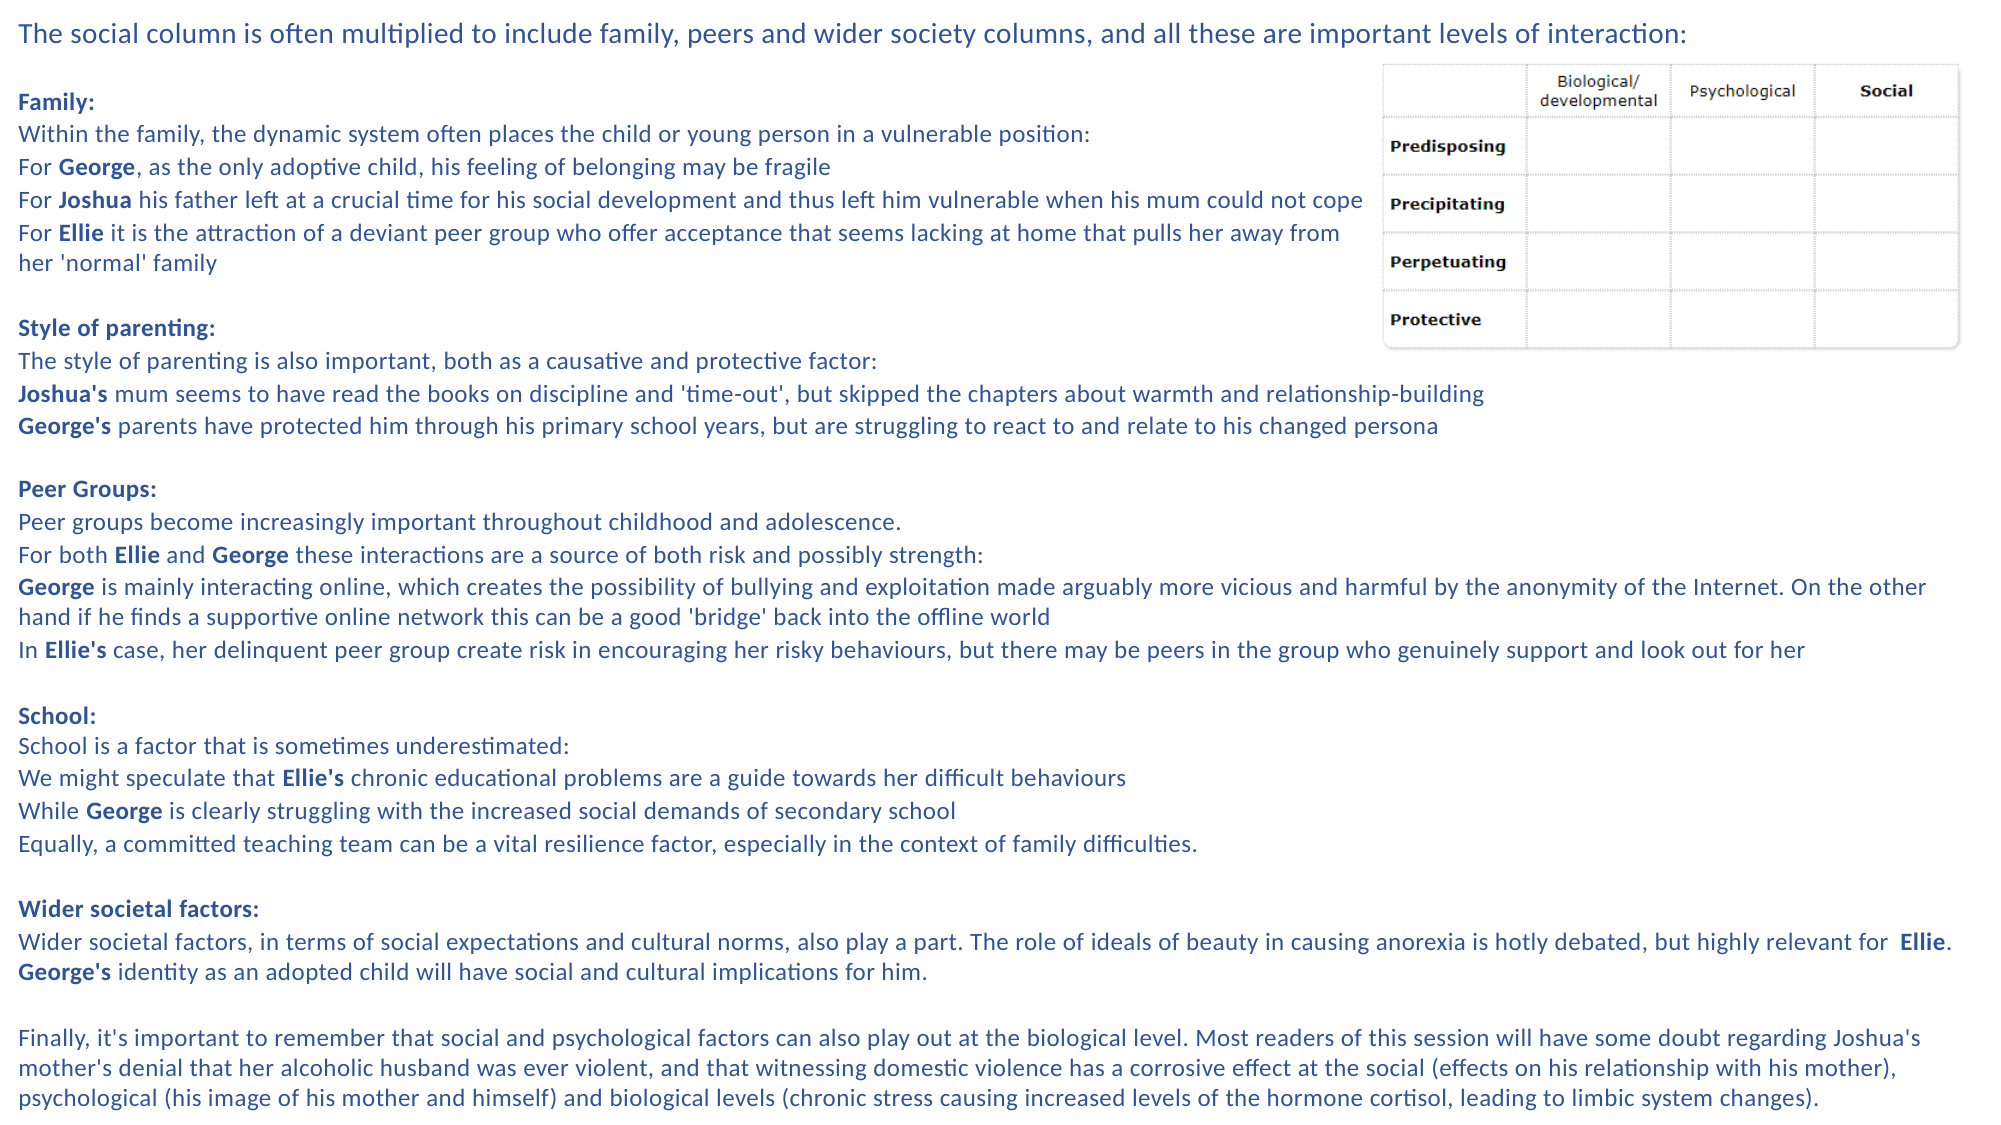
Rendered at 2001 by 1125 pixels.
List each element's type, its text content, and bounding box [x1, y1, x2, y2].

text_box The social column is often multiplied to include family, peers and wider society columns, and all these are important levels of interaction: Family: Within the family, the dynamic system often places the child or young person in a vulnerable position: For George, as the only adoptive child, his feeling of belonging may be fragile For Joshua his father left at a crucial time for his social development and thus left him vulnerable when his mum could not cope For Ellie it is the attraction of a deviant peer group who offer acceptance that seems lacking at home that pulls her away from her 'normal' family Style of parenting: The style of parenting is also important, both as a causative and protective factor: Joshua's mum seems to have read the books on discipline and 'time-out', but skipped the chapters about warmth and relationship-building George's parents have protected him through his primary school years, but are struggling to react to and relate to his changed persona Peer Groups: Peer groups become increasingly important throughout childhood and adolescence. For both Ellie and George these interactions are a source of both risk and possibly strength: George is mainly interacting online, which creates the possibility of bullying and exploitation made arguably more vicious and harmful by the anonymity of the Internet. On the other hand if he finds a supportive online network this can be a good 'bridge' back into the offline world In Ellie's case, her delinquent peer group create risk in encouraging her risky behaviours, but there may be peers in the group who genuinely support and look out for her School: School is a factor that is sometimes underestimated: We might speculate that Ellie's chronic educational problems are a guide towards her difficult behaviours While George is clearly struggling with the increased social demands of secondary school Equally, a committed teaching team can be a vital resilience factor, especially in the context of family difficulties. Wider societal factors: Wider societal factors, in terms of social expectations and cultural norms, also play a part. The role of ideals of beauty in causing anorexia is hotly debated, but highly relevant for Ellie. George's identity as an adopted child will have social and cultural implications for him. Finally, it's important to remember that social and psychological factors can also play out at the biological level. Most readers of this session will have some doubt regarding Joshua's mother's denial that her alcoholic husband was ever violent, and that witnessing domestic violence has a corrosive effect at the social (effects on his relationship with his mother), psychological (his image of his mother and himself) and biological levels (chronic stress causing increased levels of the hormone cortisol, leading to limbic system changes). [16, 11, 1988, 1112]
picture [1368, 59, 1970, 365]
